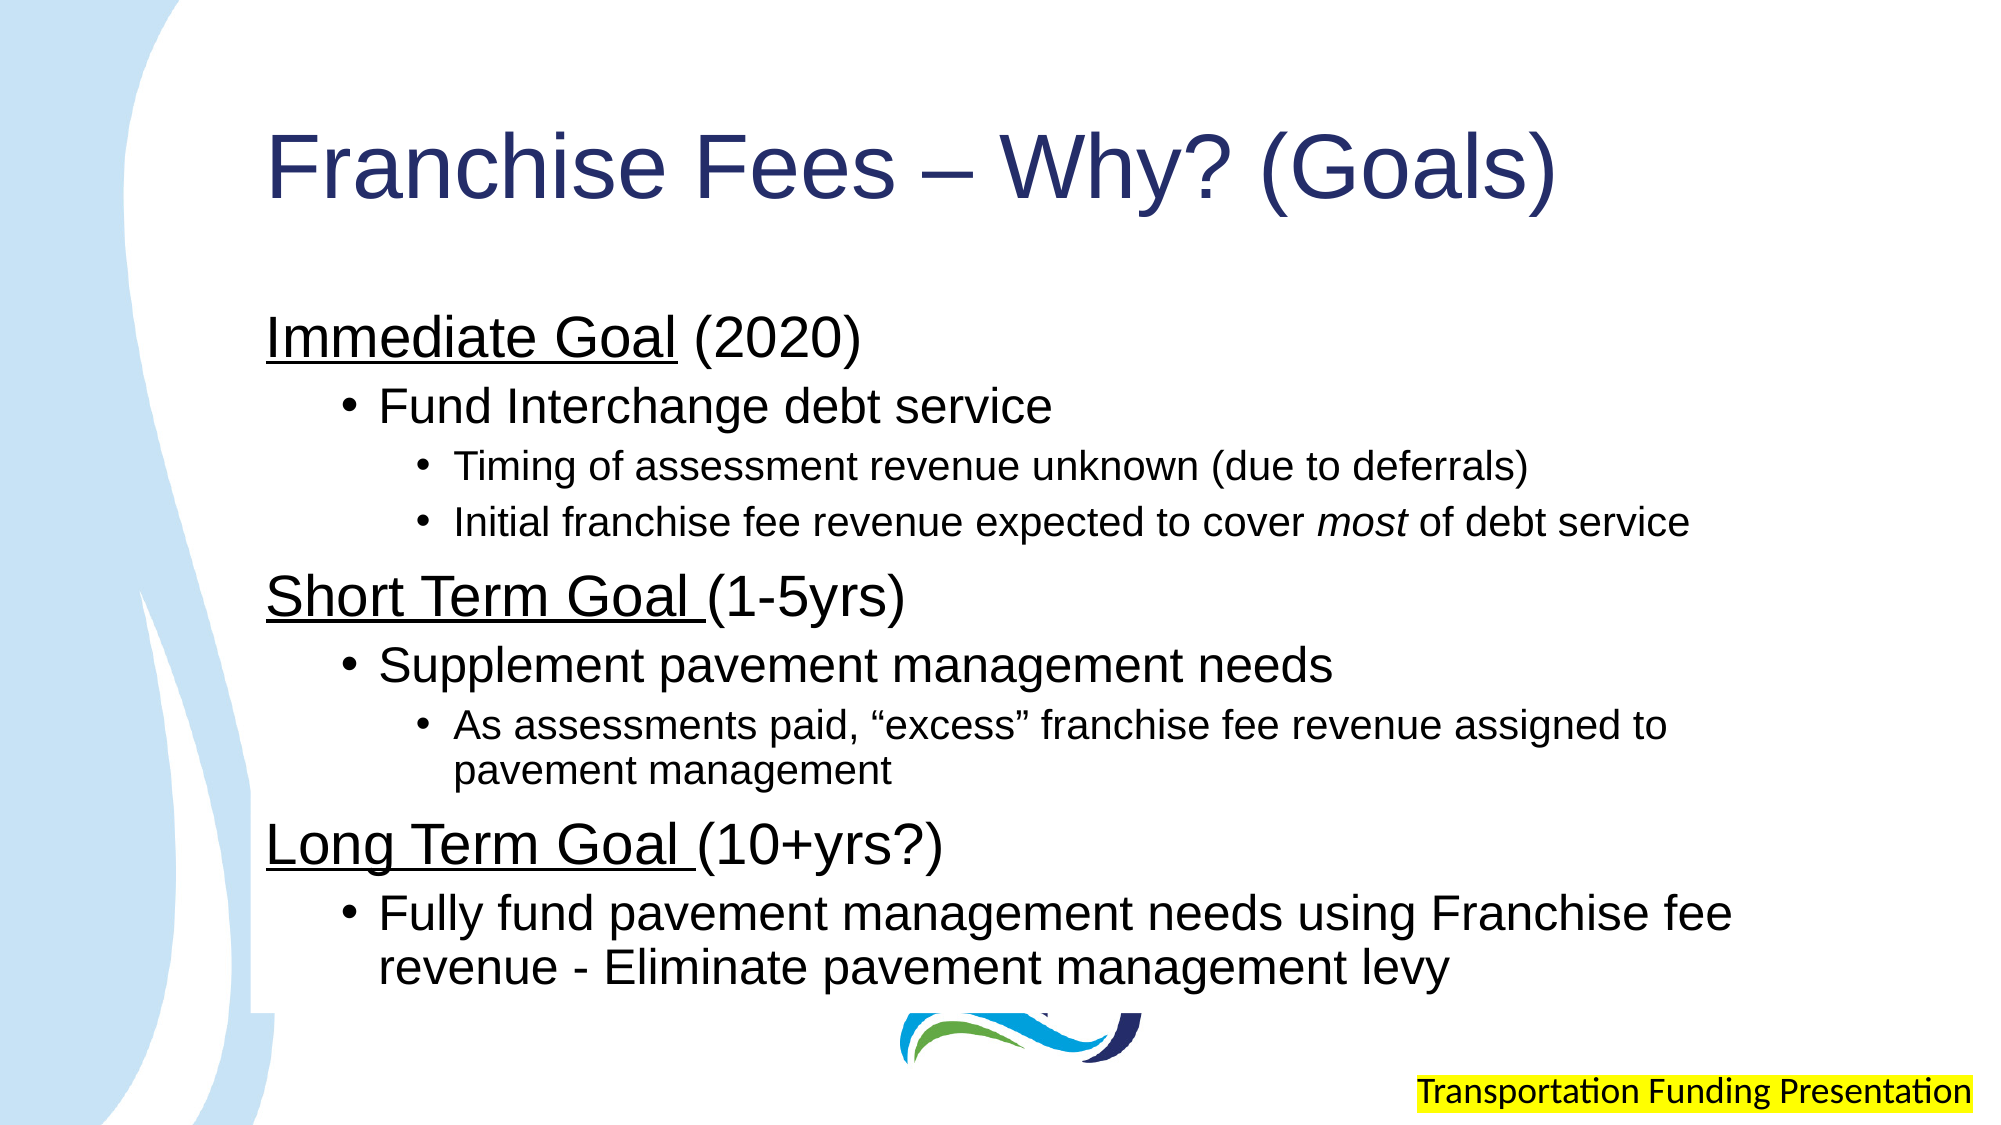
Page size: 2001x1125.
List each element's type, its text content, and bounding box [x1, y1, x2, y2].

picture [0, 0, 2000, 1125]
text_box Transportation Funding Presentation [1402, 1058, 1995, 1119]
list Immediate Goal (2020) Fund Interchange debt service Timing of assessment revenue unknown (due to deferrals) Initial franchise fee revenue expected to cover most of debt service Short Term Goal (1-5yrs) Supplement pavement management needs As assessments paid, “excess” franchise fee revenue assigned to pavement management Long Term Goal (10+yrs?) Fully fund pavement management needs using Franchise fee revenue - Eliminate pavement management levy [250, 299, 1848, 1014]
title Franchise Fees – Why? (Goals) [250, 59, 1751, 278]
